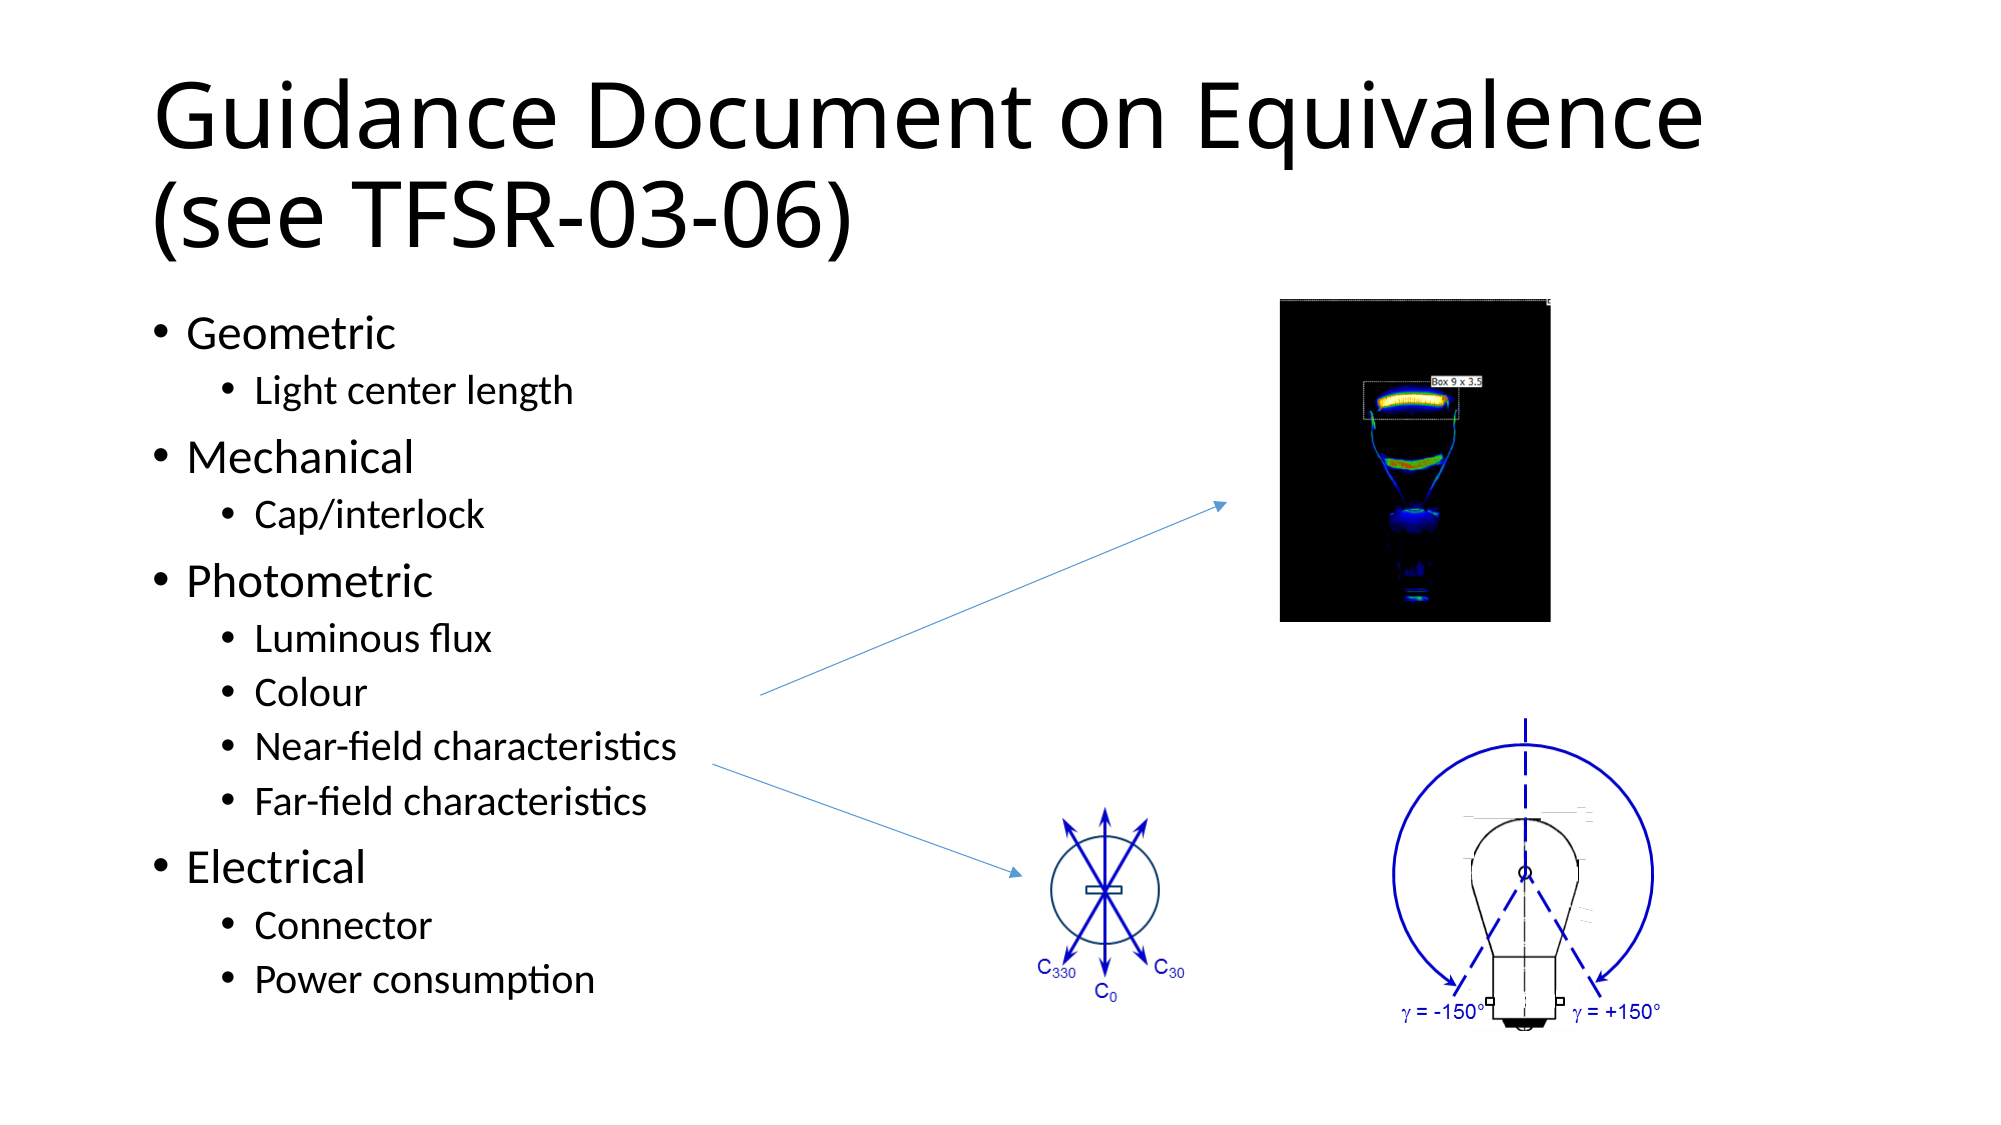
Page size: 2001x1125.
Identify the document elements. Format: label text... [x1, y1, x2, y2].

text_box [712, 764, 1023, 877]
picture [1022, 786, 1200, 1014]
list Geometric Light center length Mechanical Cap/interlock Photometric Luminous flux Colour Near-field characteristics Far-field characteristics Electrical Connector Power consumption [137, 299, 1863, 1014]
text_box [760, 502, 1227, 696]
title Guidance Document on Equivalence (see TFSR-03-06) [137, 59, 1863, 278]
picture [1279, 299, 1551, 622]
picture [1376, 717, 1686, 1036]
